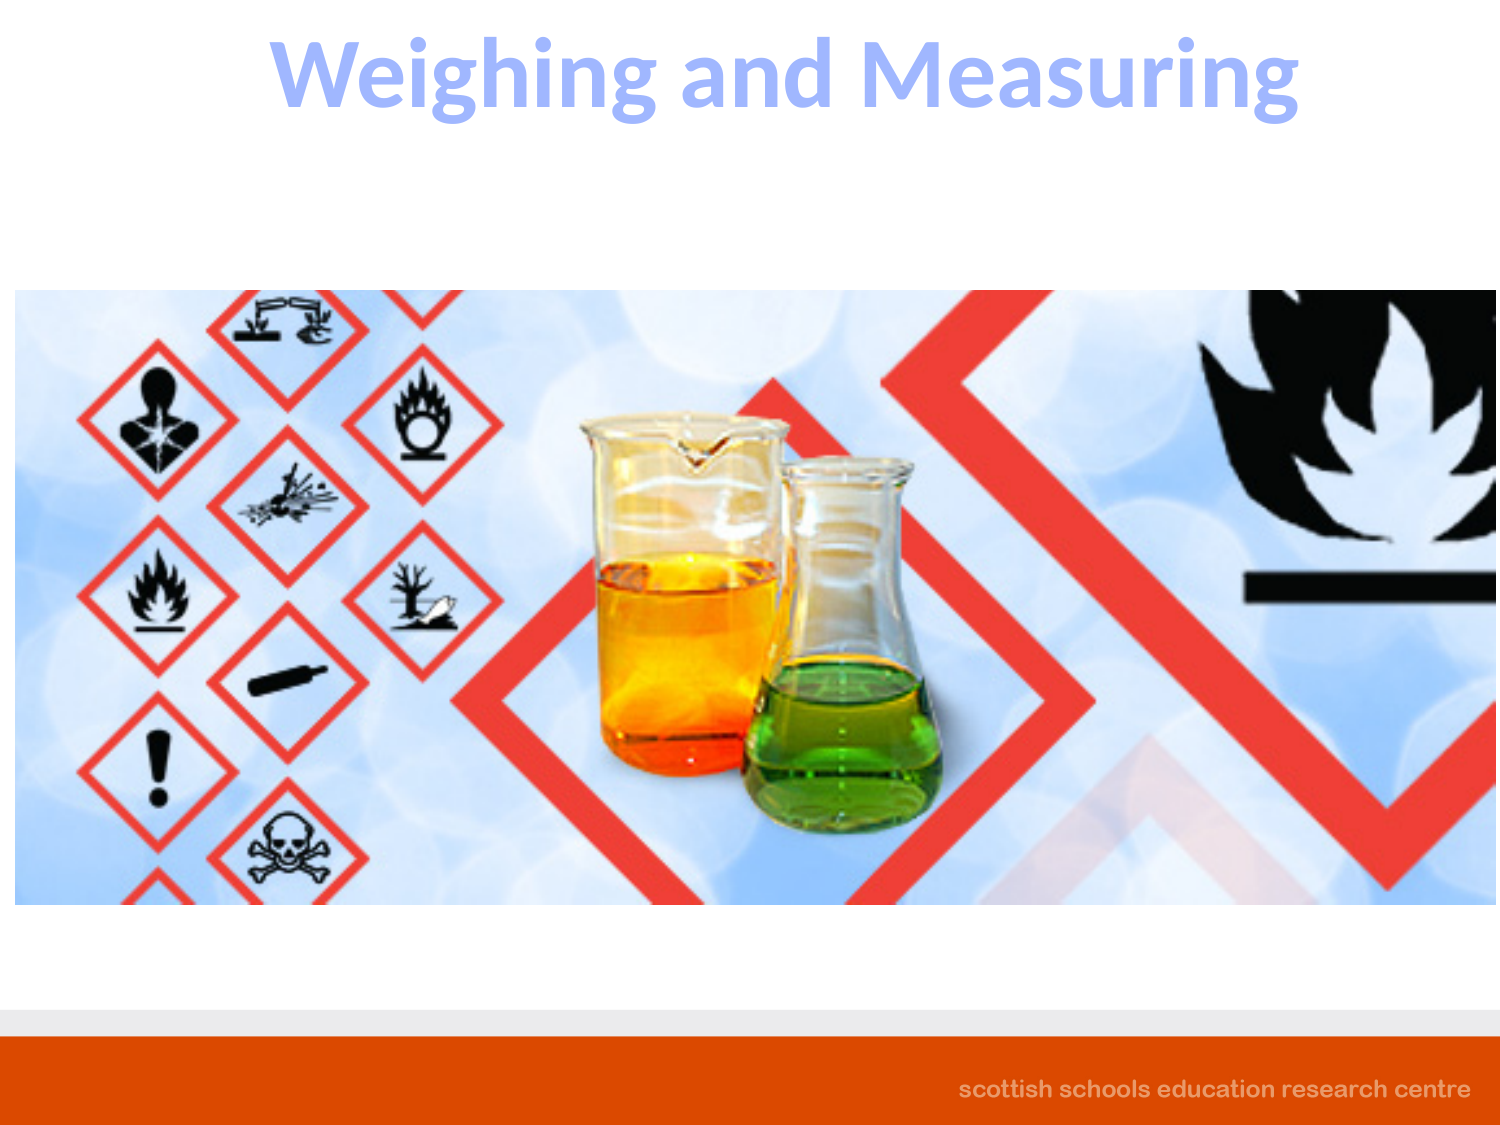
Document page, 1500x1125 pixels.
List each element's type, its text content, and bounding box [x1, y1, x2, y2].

text_box Weighing and Measuring [254, 0, 1317, 135]
picture [0, 0, 1500, 1125]
